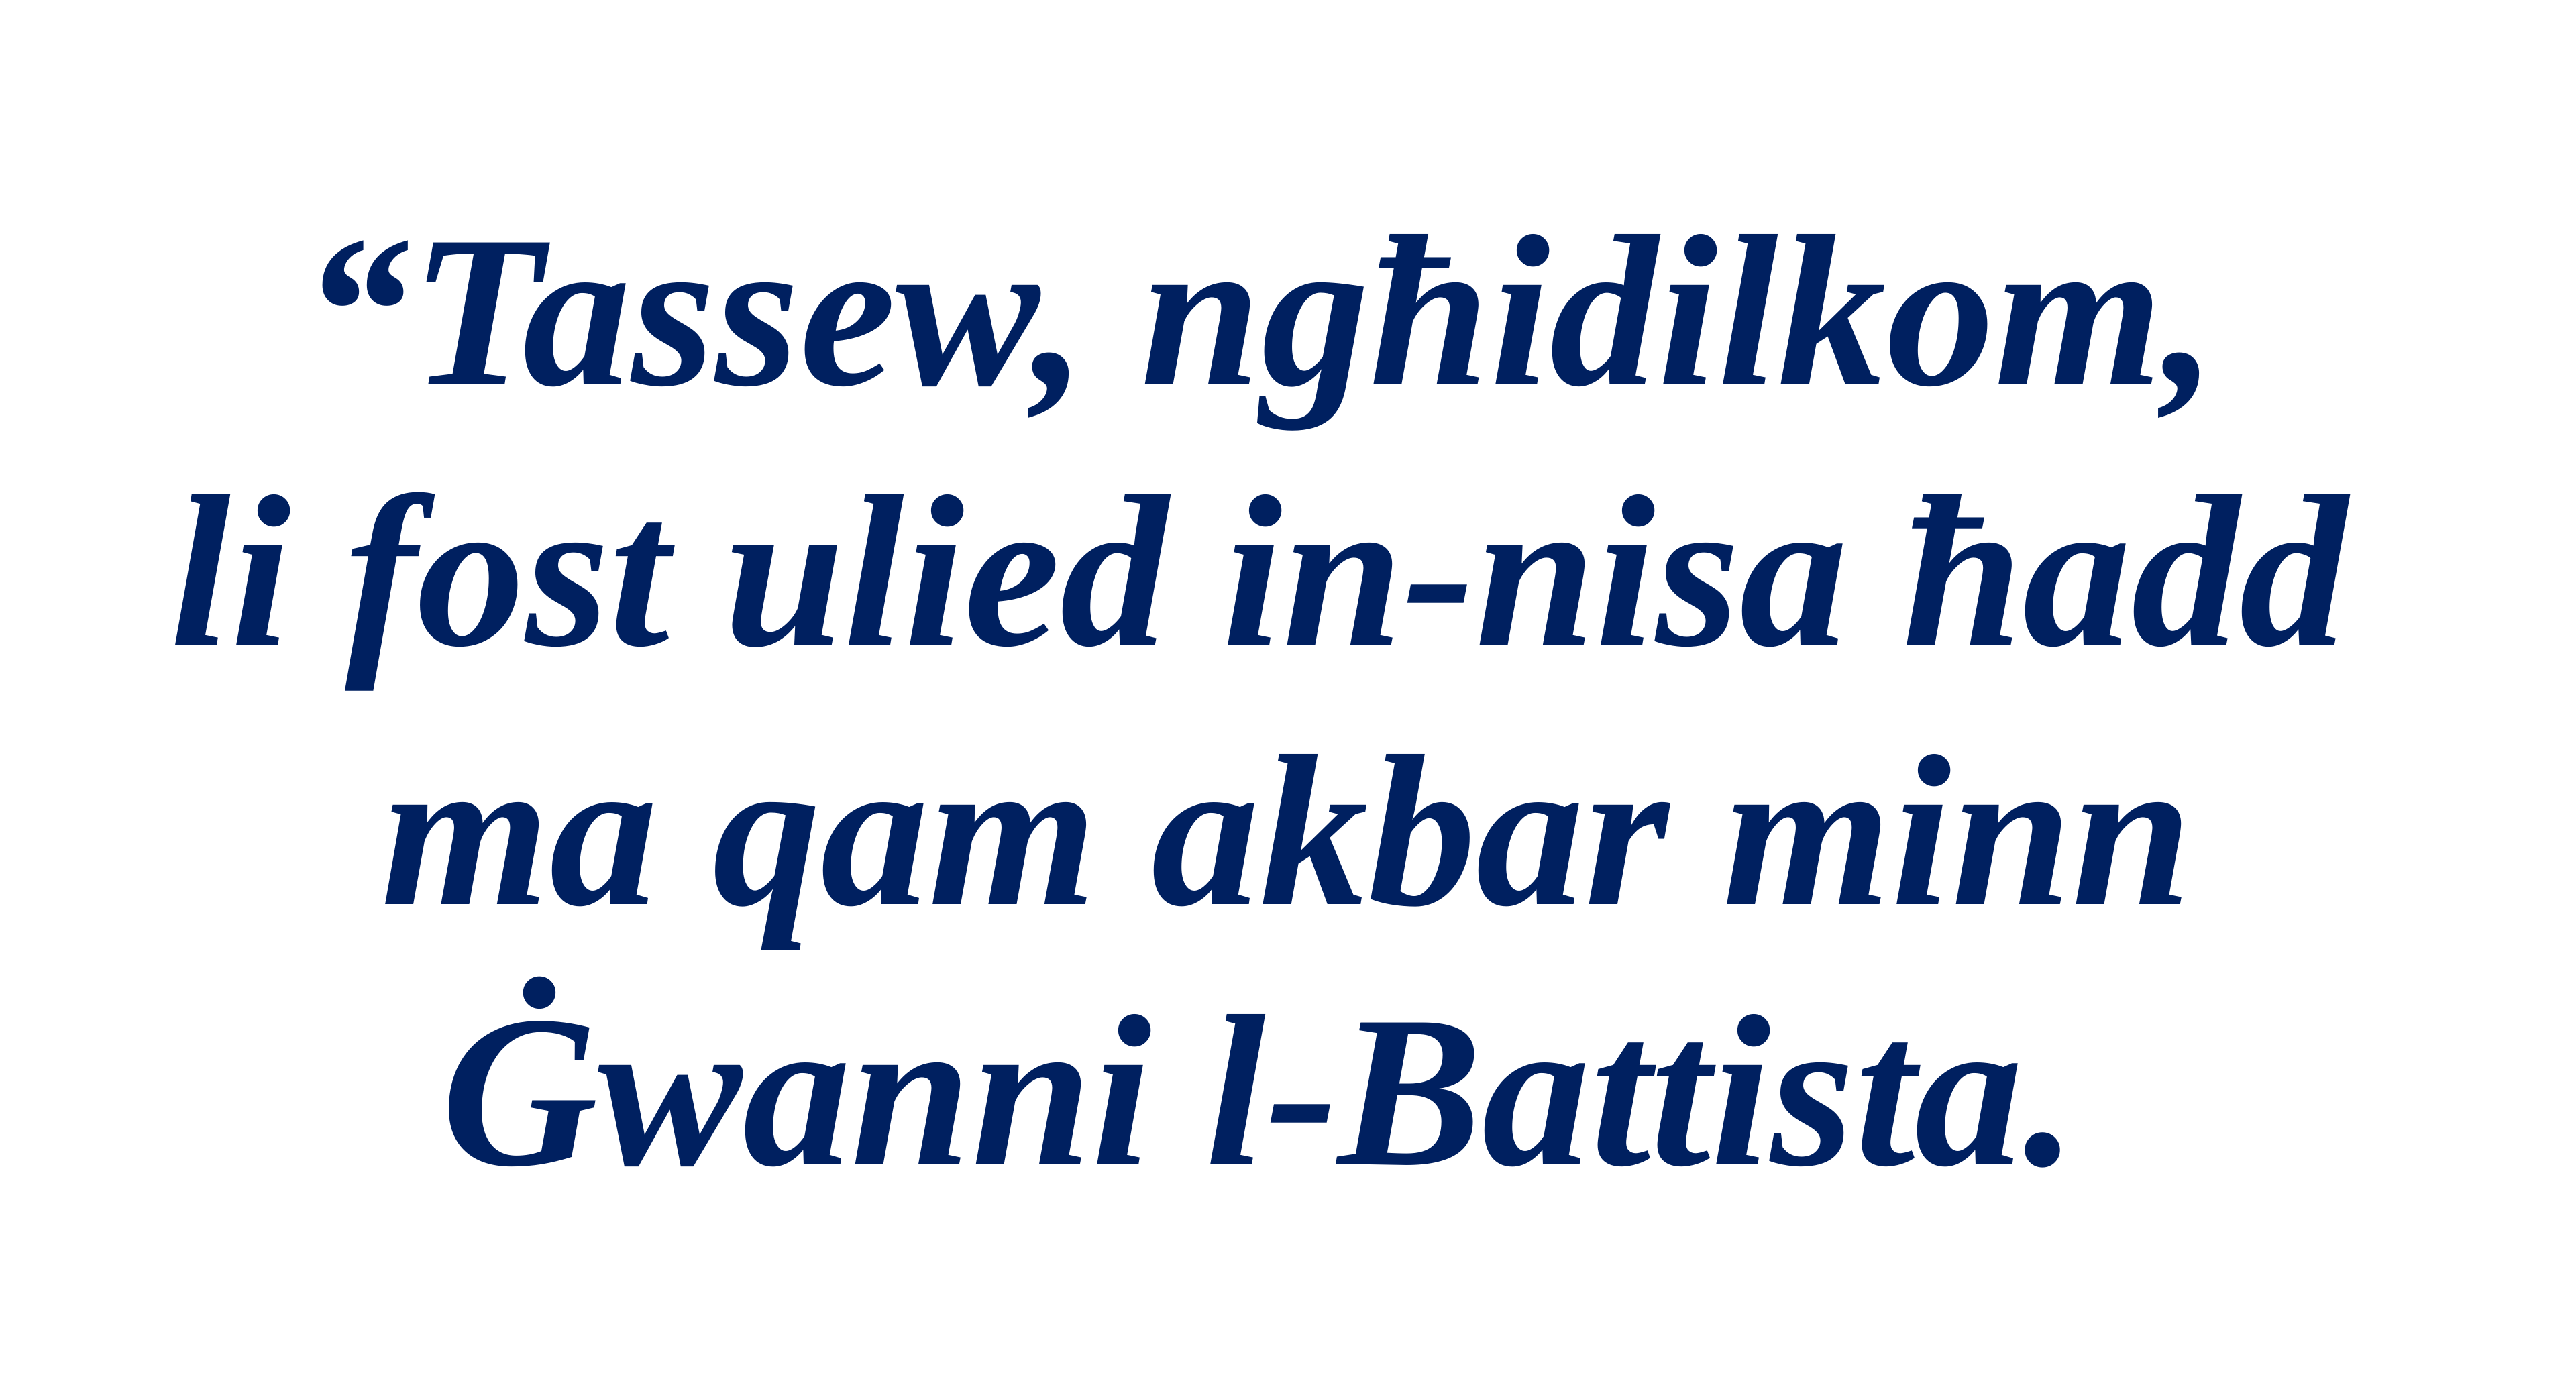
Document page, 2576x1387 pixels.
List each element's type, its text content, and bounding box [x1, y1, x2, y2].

text_box “Tassew, ngħidilkom, li fost ulied in-nisa ħadd ma qam akbar minn Ġwanni l-Battista. [38, 156, 2538, 1219]
